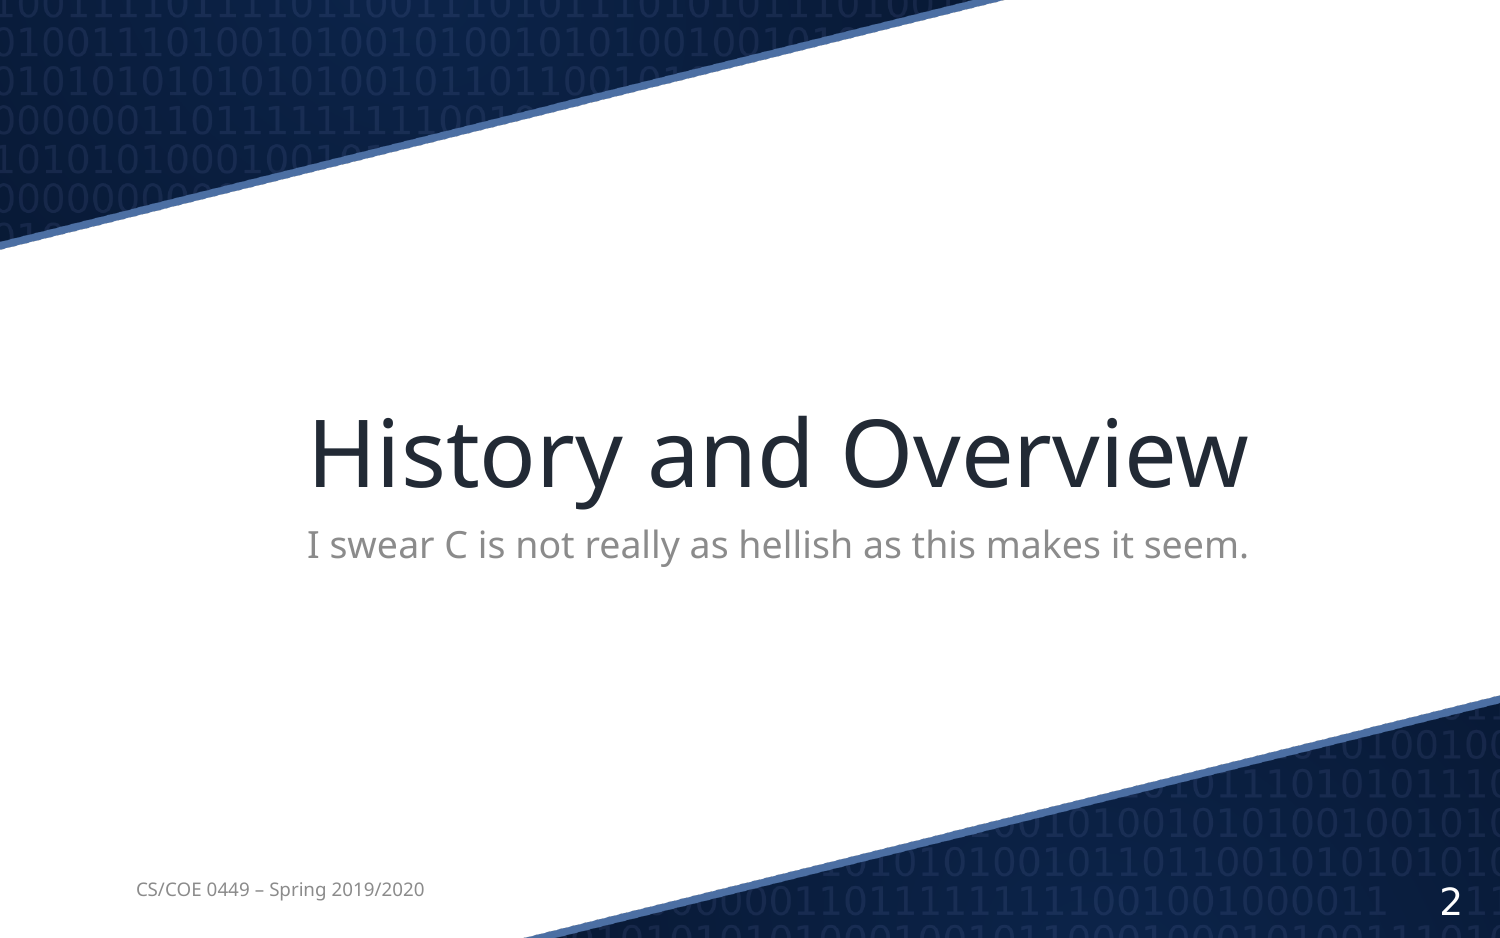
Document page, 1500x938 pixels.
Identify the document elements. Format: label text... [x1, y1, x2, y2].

slide_number 2 [1376, 875, 1478, 926]
footer CS/COE 0449 – Spring 2019/2020 [27, 865, 534, 916]
list I swear C is not really as hellish as this makes it seem. [102, 519, 1456, 725]
title History and Overview [102, 125, 1456, 516]
picture [0, 0, 1500, 938]
